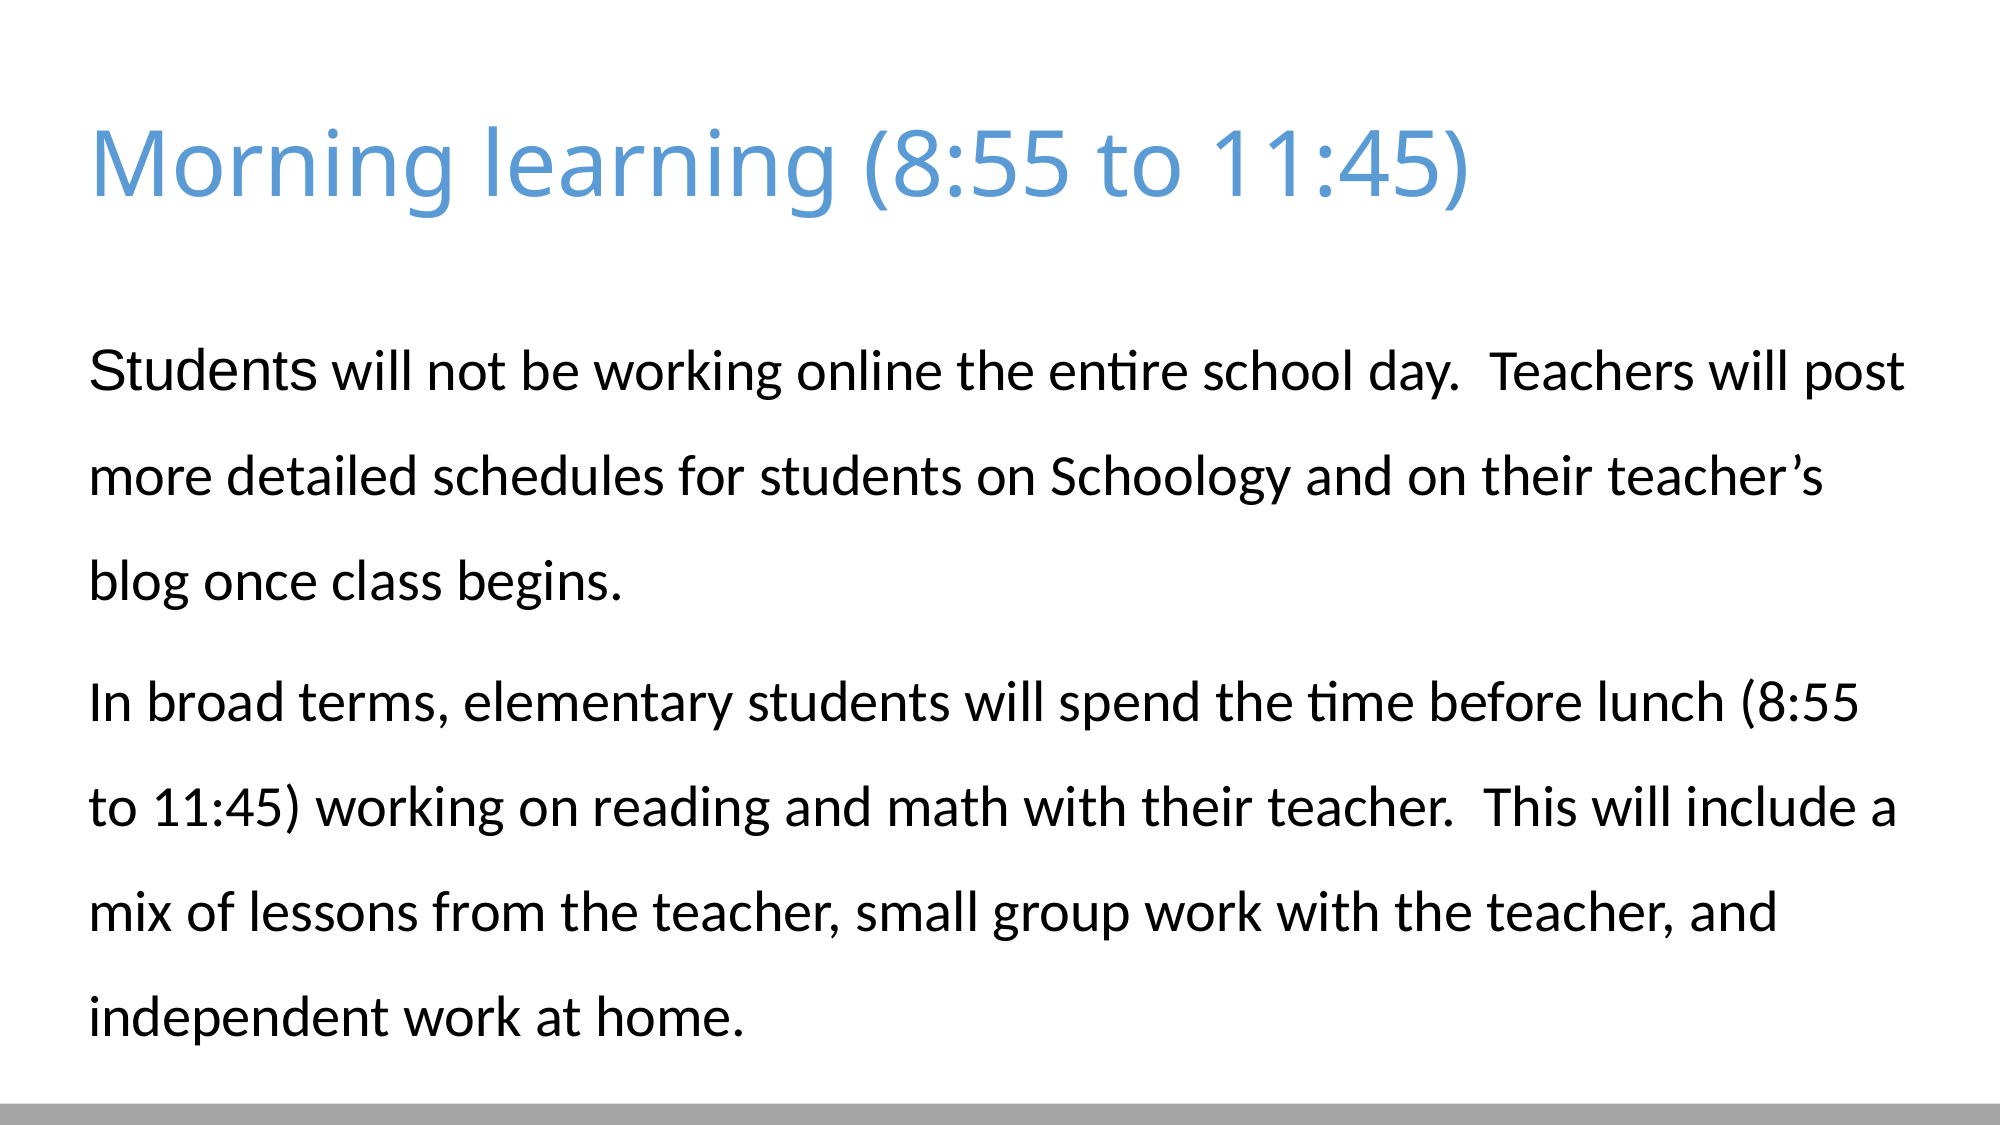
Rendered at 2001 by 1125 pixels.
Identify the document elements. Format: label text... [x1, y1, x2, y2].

list Students will not be working online the entire school day. Teachers will post more detailed schedules for students on Schoology and on their teacher’s blog once class begins. In broad terms, elementary students will spend the time before lunch (8:55 to 11:45) working on reading and math with their teacher. This will include a mix of lessons from the teacher, small group work with the teacher, and independent work at home. [68, 276, 1932, 1000]
title Morning learning (8:55 to 11:45) [68, 97, 1932, 252]
